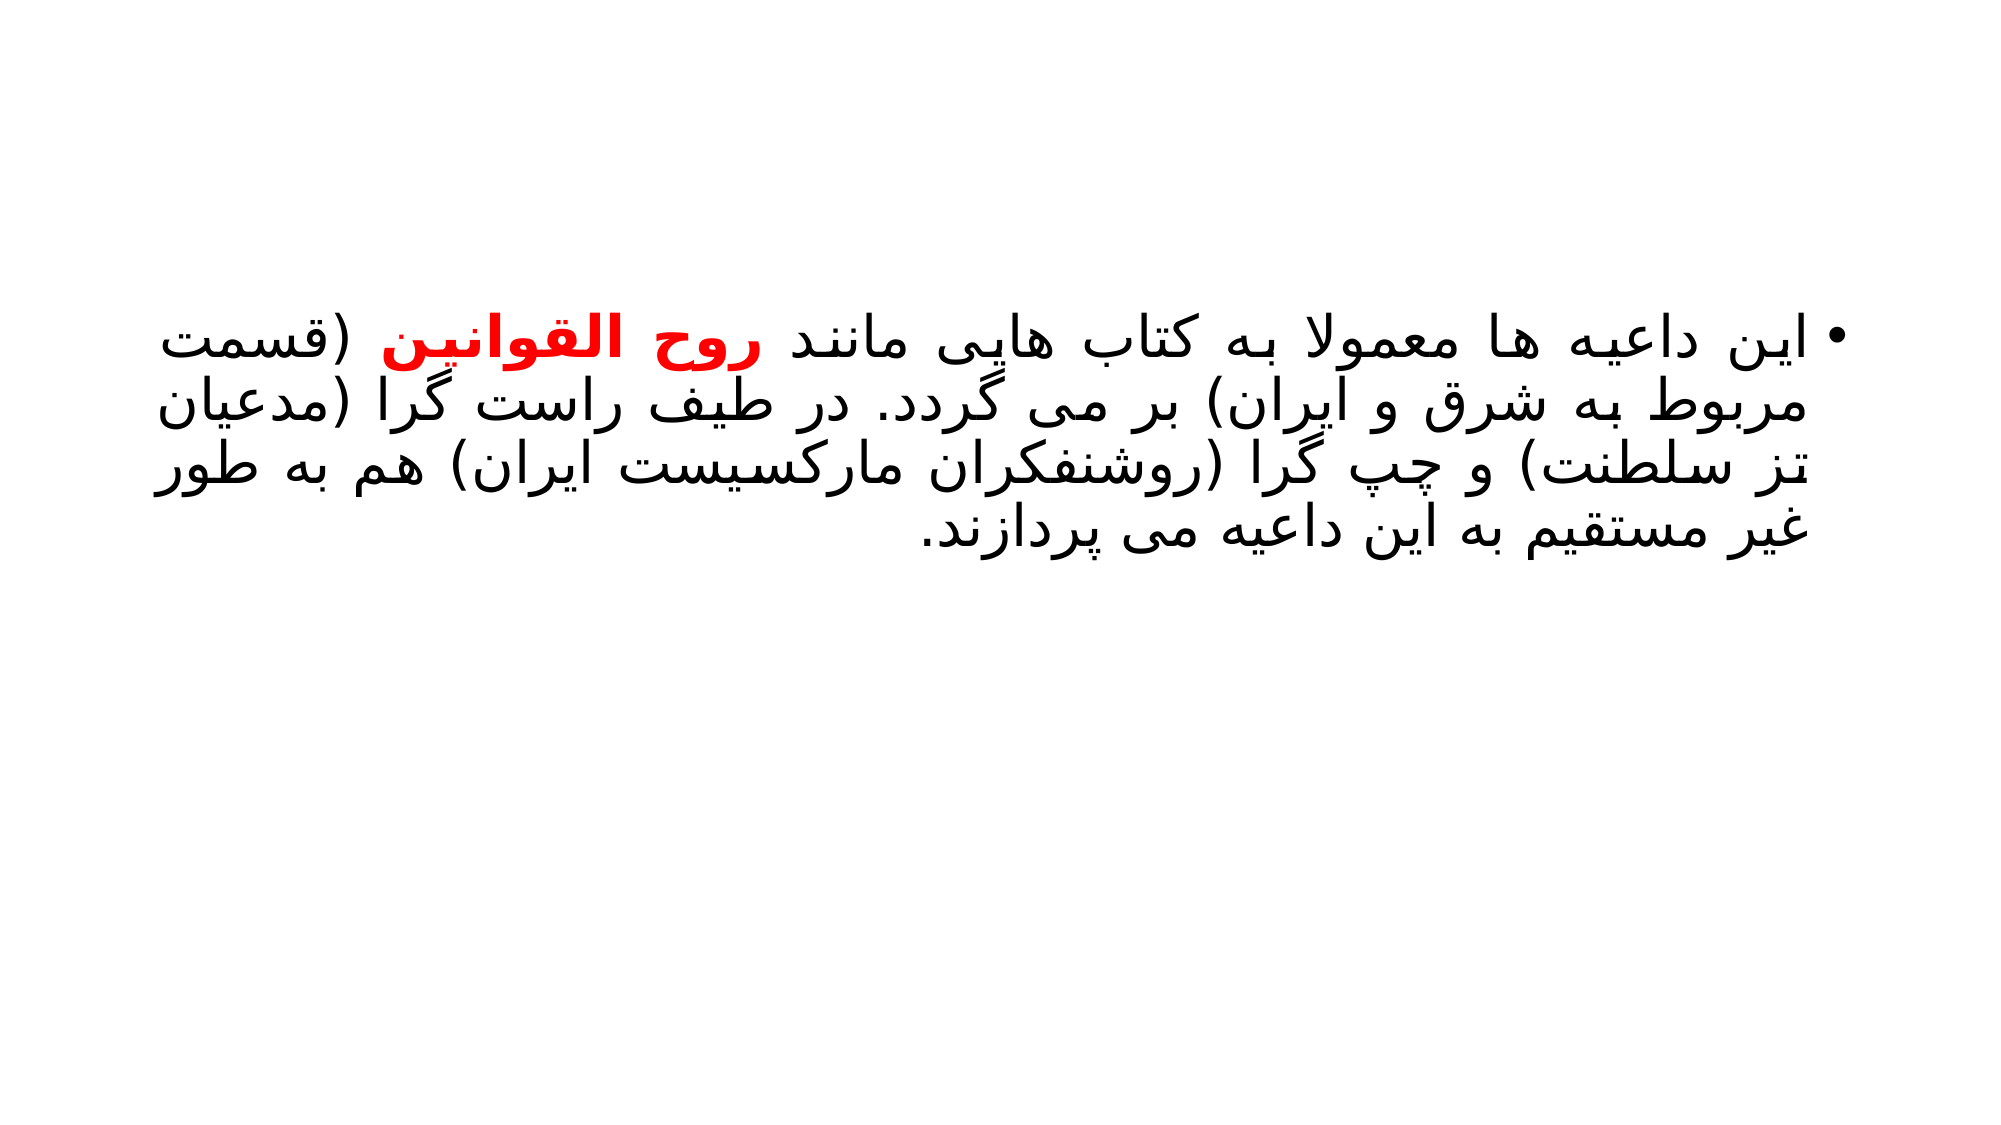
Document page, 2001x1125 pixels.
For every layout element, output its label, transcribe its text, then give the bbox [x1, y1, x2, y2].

list این داعیه ها معمولا به کتاب هایی مانند روح القوانین (قسمت مربوط به شرق و ایران) بر می گردد. در طیف راست گرا (مدعیان تز سلطنت) و چپ گرا (روشنفکران مارکسیست ایران) هم به طور غیر مستقیم به این داعیه می پردازند. [137, 299, 1863, 1014]
